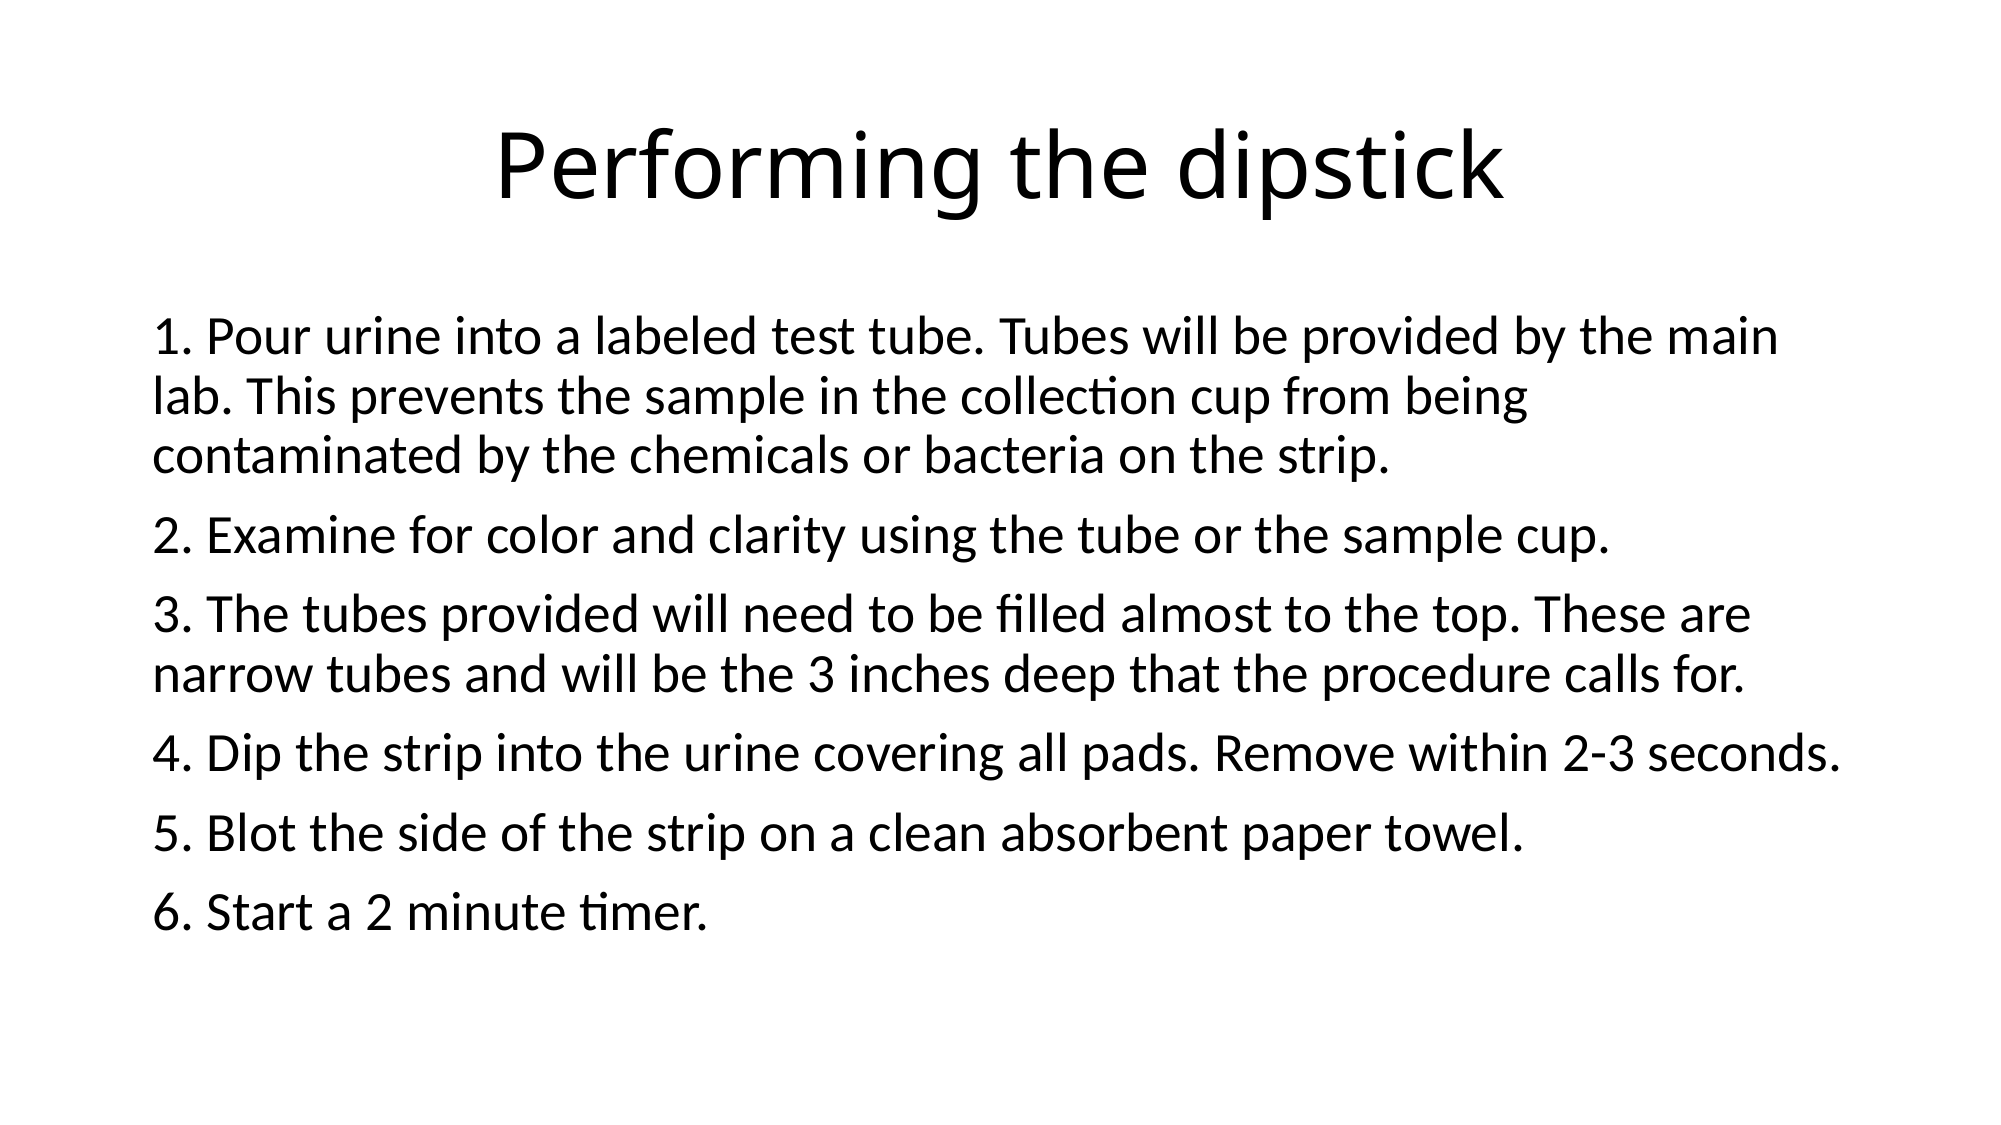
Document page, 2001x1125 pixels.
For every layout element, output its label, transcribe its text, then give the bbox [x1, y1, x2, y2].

title Performing the dipstick [137, 59, 1863, 278]
list 1. Pour urine into a labeled test tube. Tubes will be provided by the main lab. This prevents the sample in the collection cup from being contaminated by the chemicals or bacteria on the strip. 2. Examine for color and clarity using the tube or the sample cup. 3. The tubes provided will need to be filled almost to the top. These are narrow tubes and will be the 3 inches deep that the procedure calls for. 4. Dip the strip into the urine covering all pads. Remove within 2-3 seconds. 5. Blot the side of the strip on a clean absorbent paper towel. 6. Start a 2 minute timer. [137, 299, 1863, 1014]
